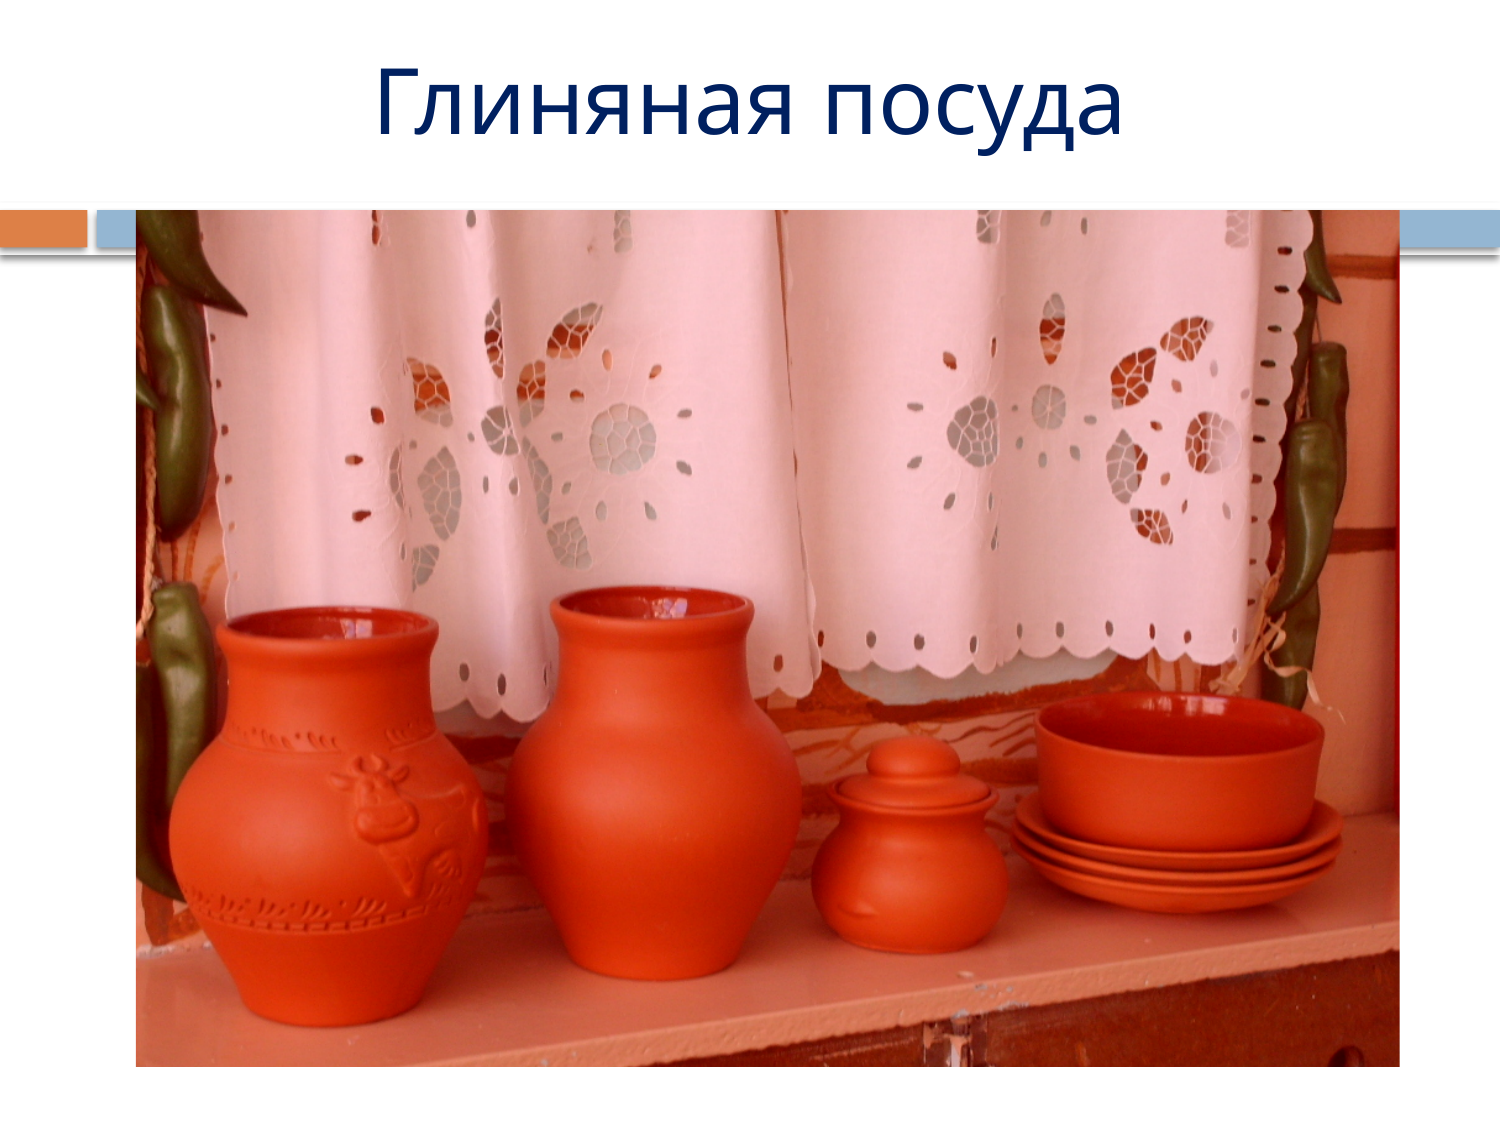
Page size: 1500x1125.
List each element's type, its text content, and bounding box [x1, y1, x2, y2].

title Глиняная посуда [165, 0, 1335, 197]
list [135, 210, 1400, 1067]
